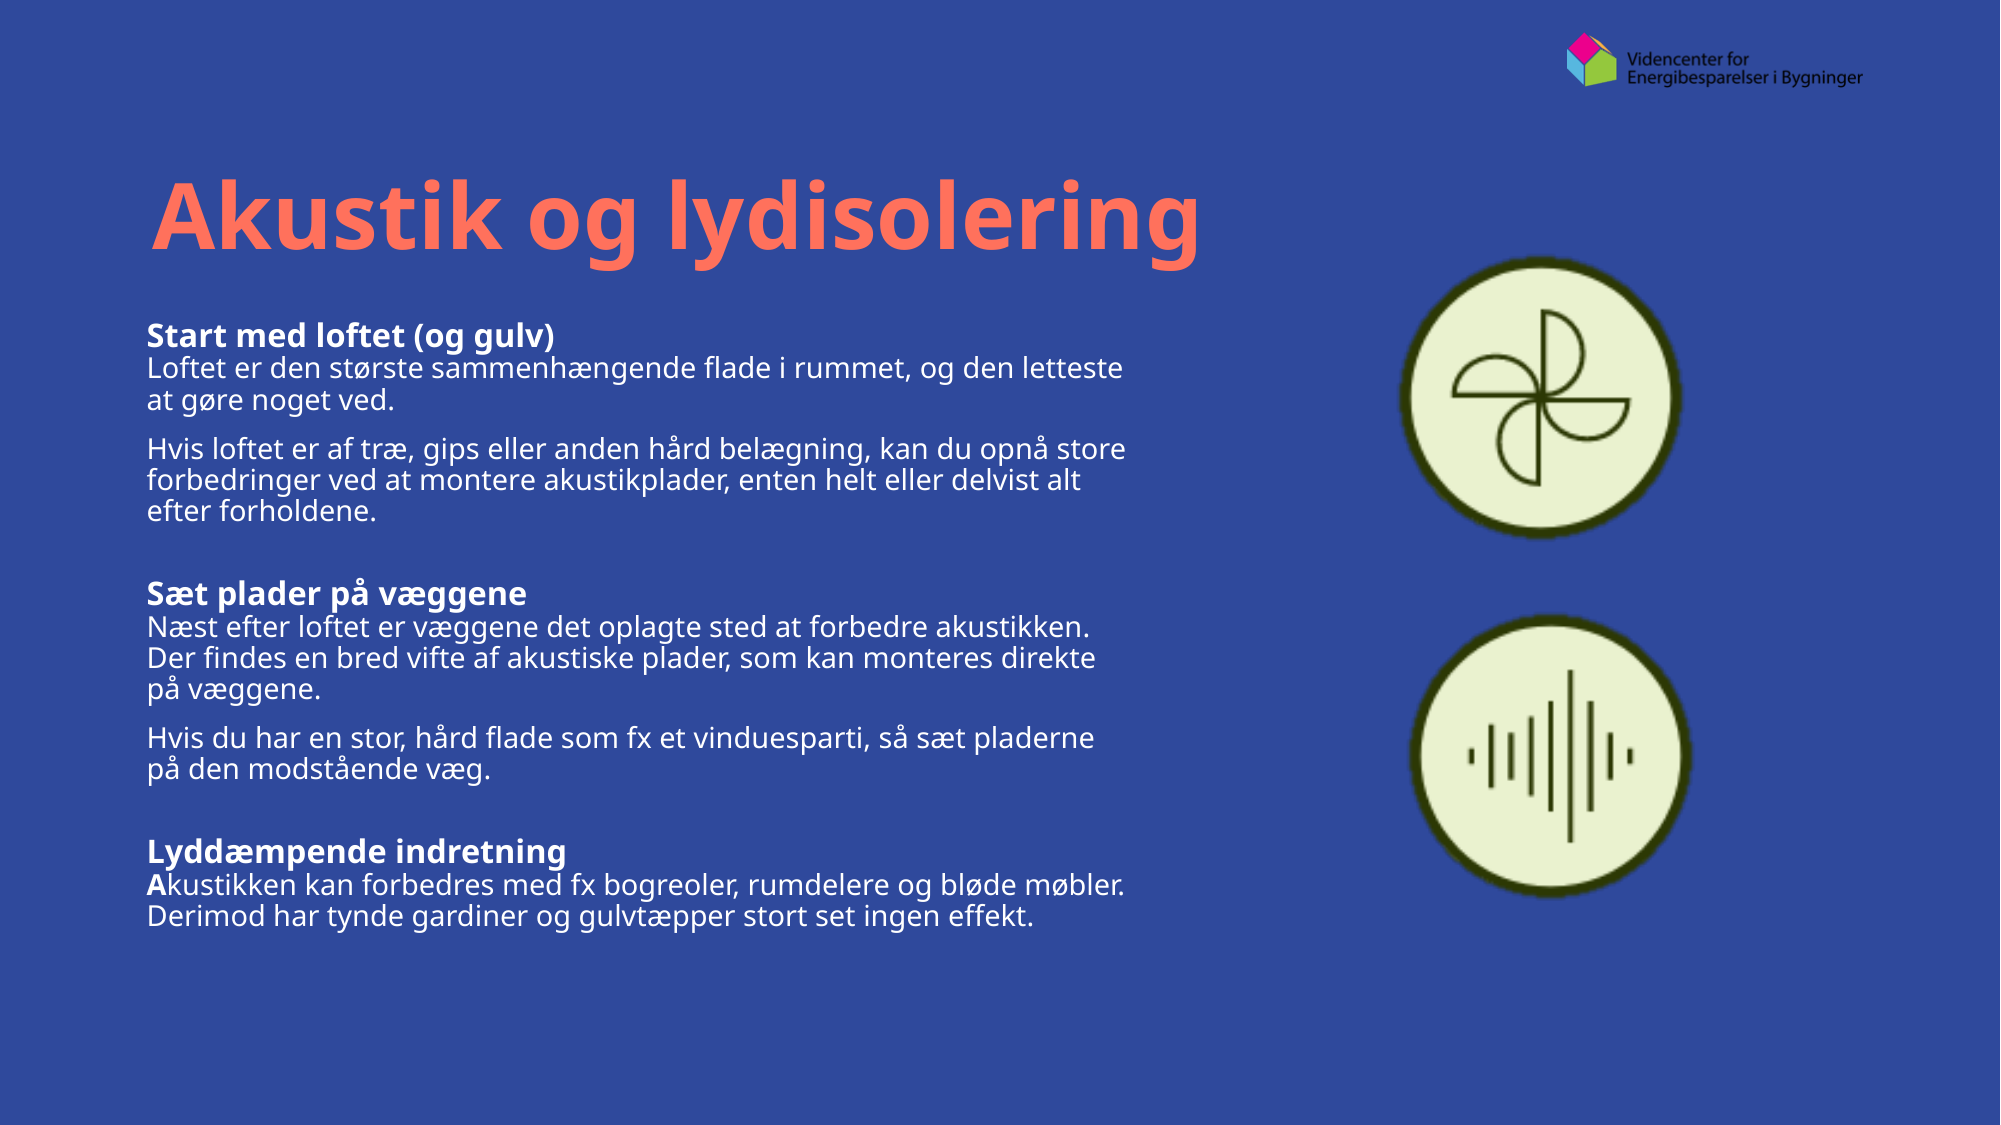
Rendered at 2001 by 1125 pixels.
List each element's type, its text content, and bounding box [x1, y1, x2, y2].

title Akustik og lydisolering [137, 111, 1863, 329]
picture [1362, 219, 1731, 937]
picture [1567, 32, 1863, 88]
list Start med loftet (og gulv) Loftet er den største sammenhængende flade i rummet, og den letteste at gøre noget ved. Hvis loftet er af træ, gips eller anden hård belægning, kan du opnå store forbedringer ved at montere akustikplader, enten helt eller delvist alt efter forholdene. Sæt plader på væggene Næst efter loftet er væggene det oplagte sted at forbedre akustikken. Der findes en bred vifte af akustiske plader, som kan monteres direkte på væggene. Hvis du har en stor, hård flade som fx et vinduesparti, så sæt pladerne på den modstående væg. Lyddæmpende indretning Akustikken kan forbedres med fx bogreoler, rumdelere og bløde møbler. Derimod har tynde gardiner og gulvtæpper stort set ingen effekt. [101, 274, 1180, 989]
